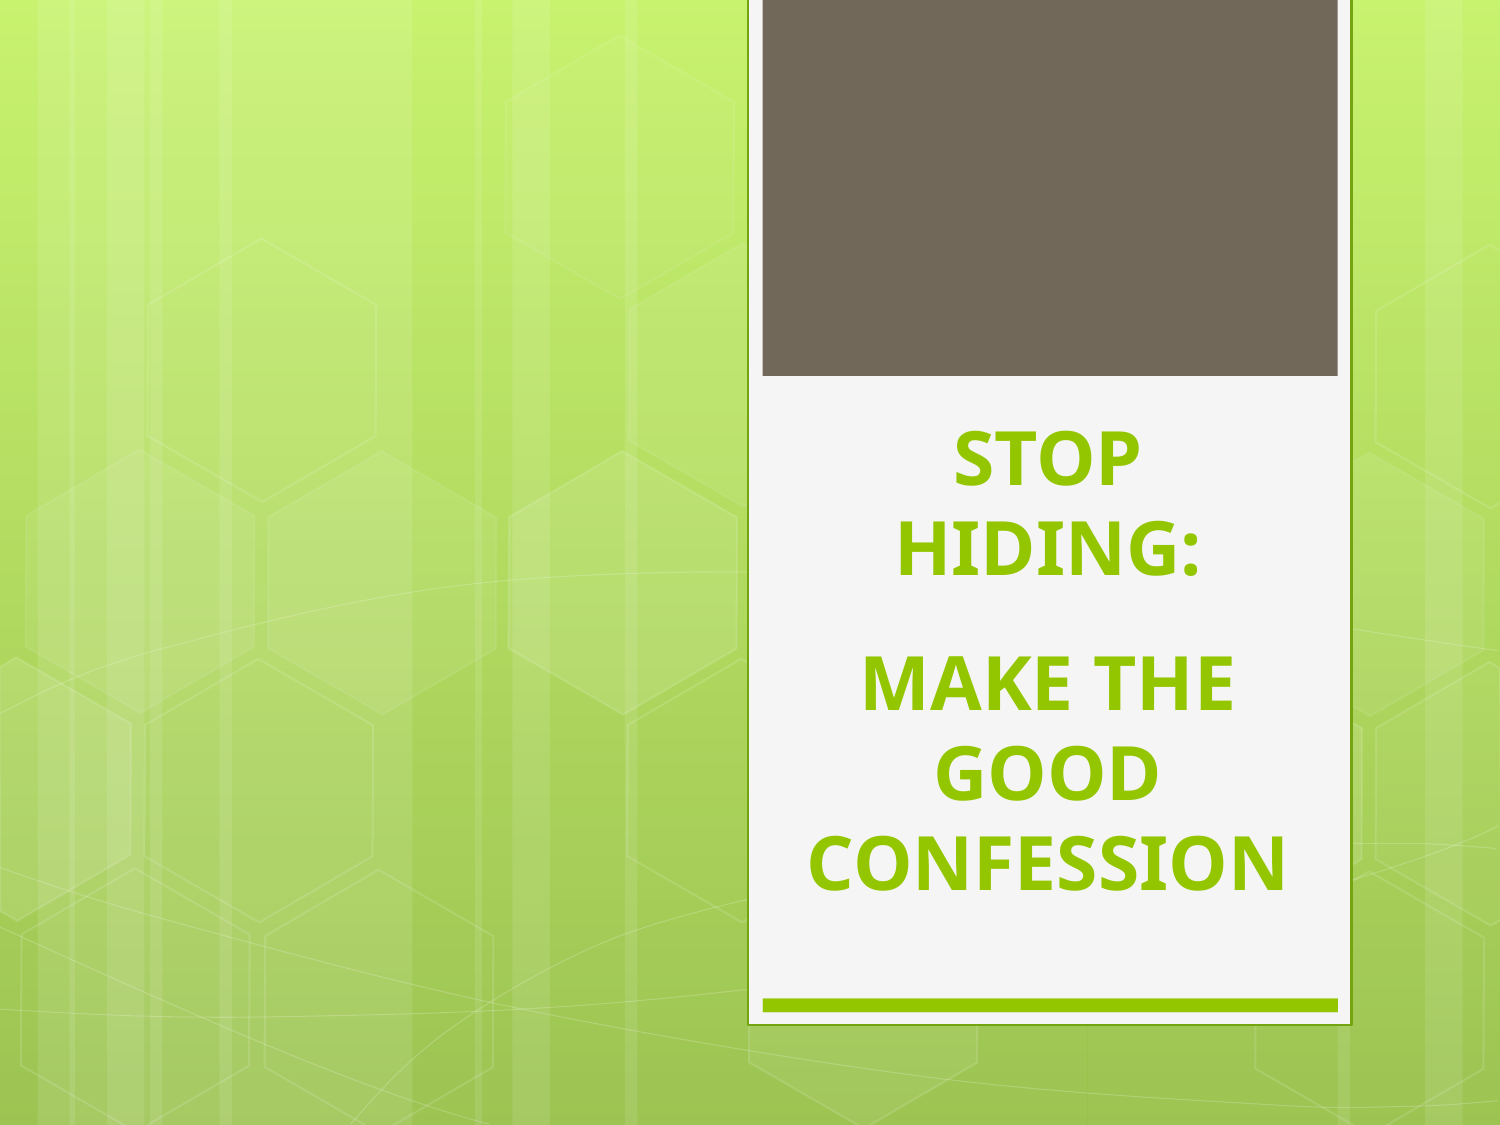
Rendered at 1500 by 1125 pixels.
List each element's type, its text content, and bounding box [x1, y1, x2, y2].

title STOP HIDING: MAKE THE GOOD CONFESSION [776, 399, 1320, 913]
